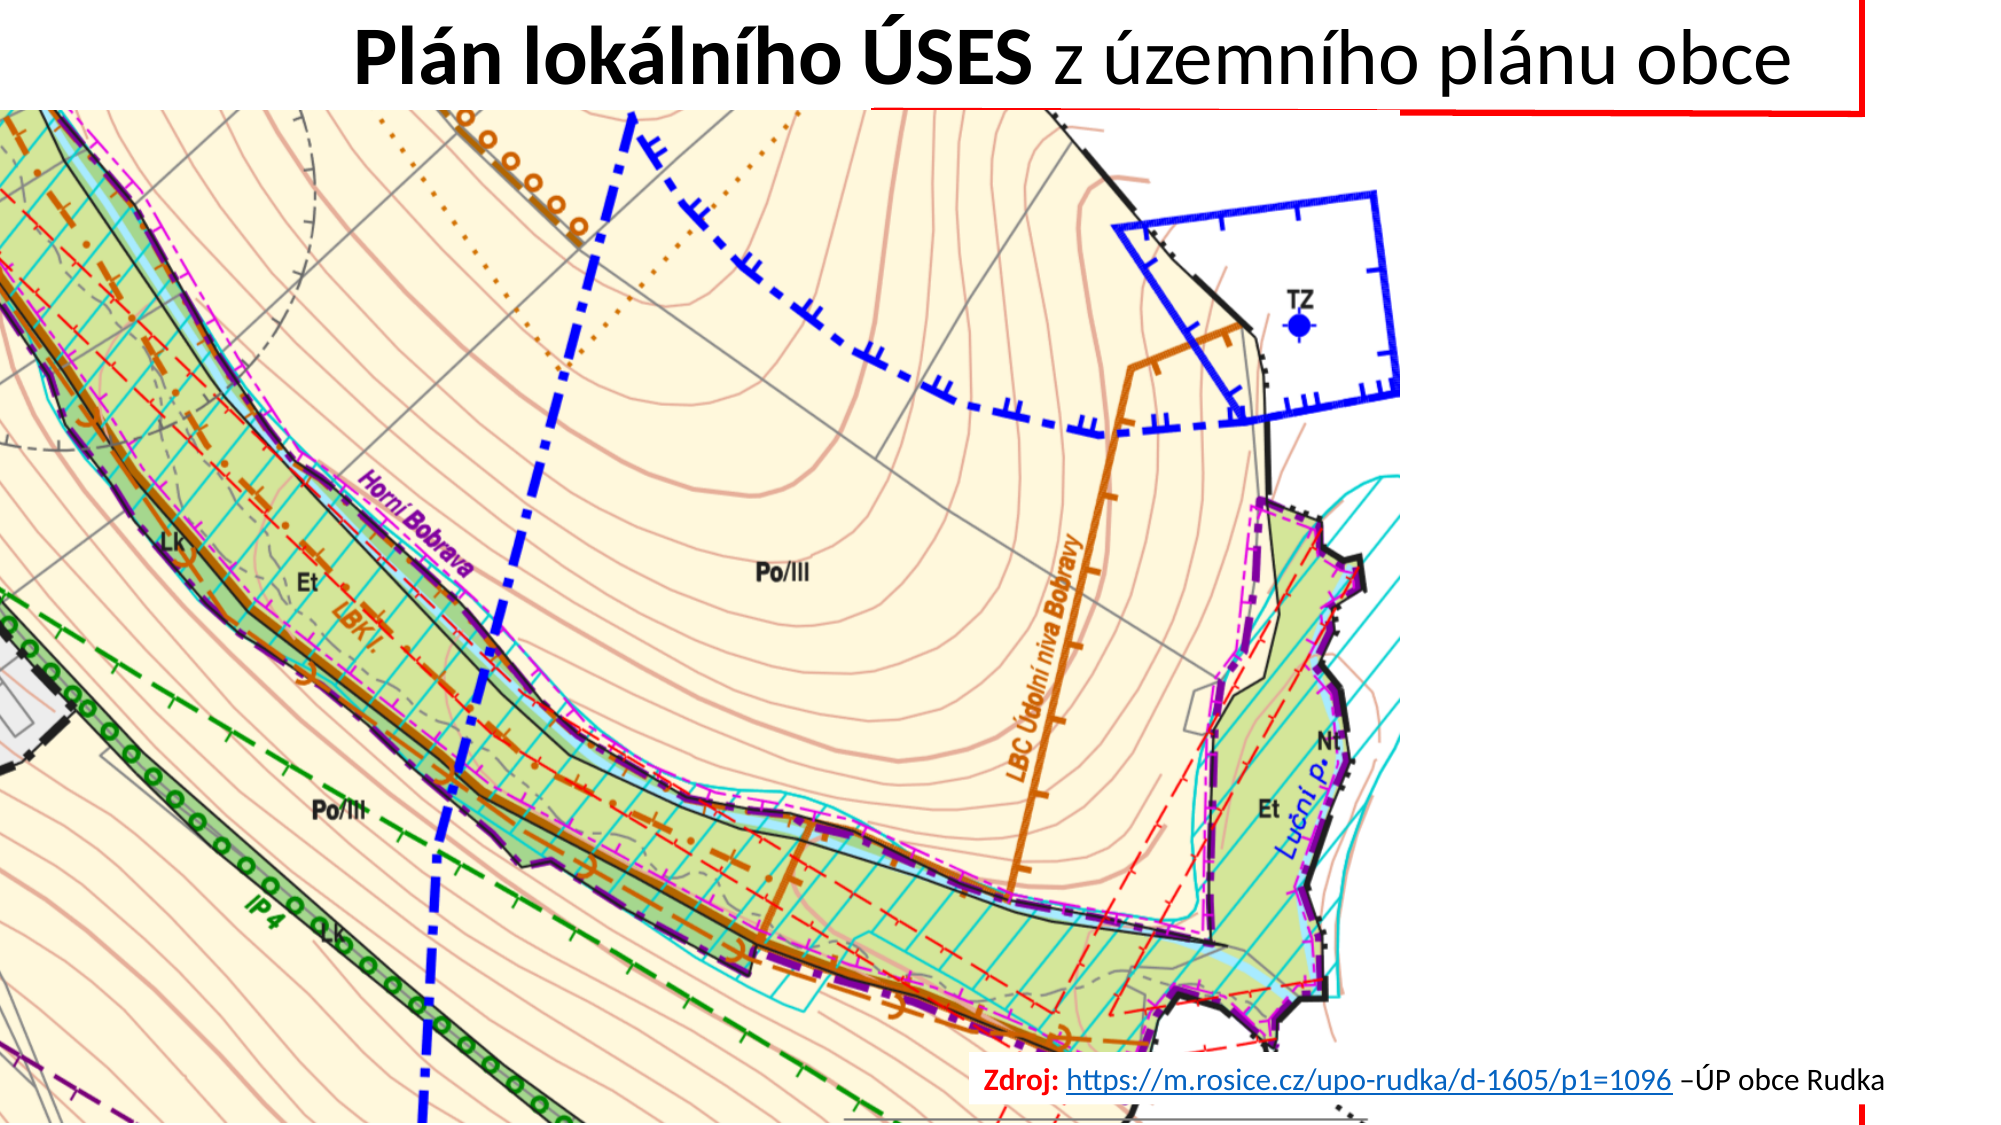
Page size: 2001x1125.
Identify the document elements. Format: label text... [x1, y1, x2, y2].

title Plán lokálního ÚSES z územního plánu obce [109, 0, 1810, 111]
picture [0, 110, 1400, 1123]
text_box Zdroj: https://m.rosice.cz/upo-rudka/d-1605/p1=1096 –ÚP obce Rudka [1400, 1052, 1986, 1105]
